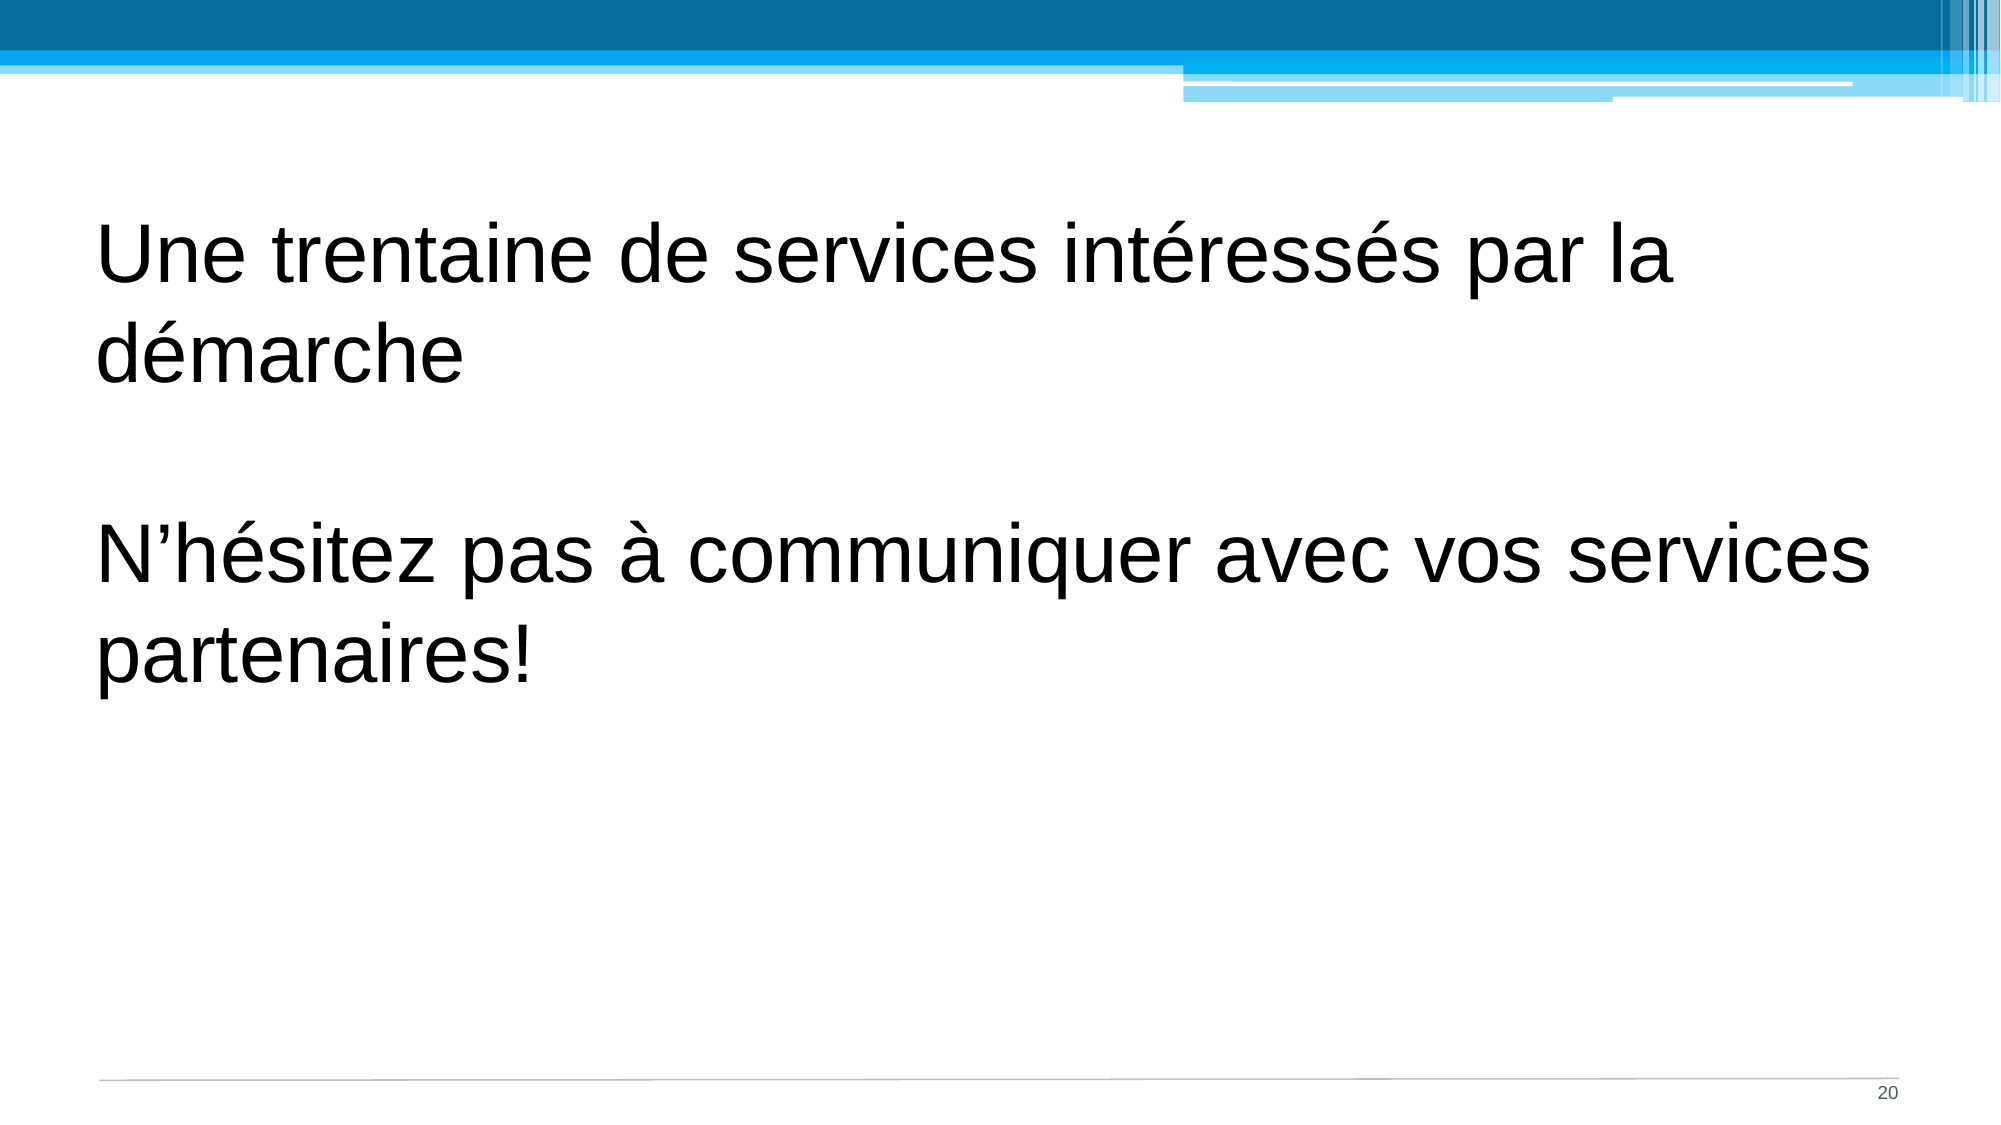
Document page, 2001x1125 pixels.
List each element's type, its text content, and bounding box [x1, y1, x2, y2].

text_box Une trentaine de services intéressés par la démarche N’hésitez pas à communiquer avec vos services partenaires! [80, 191, 1919, 707]
